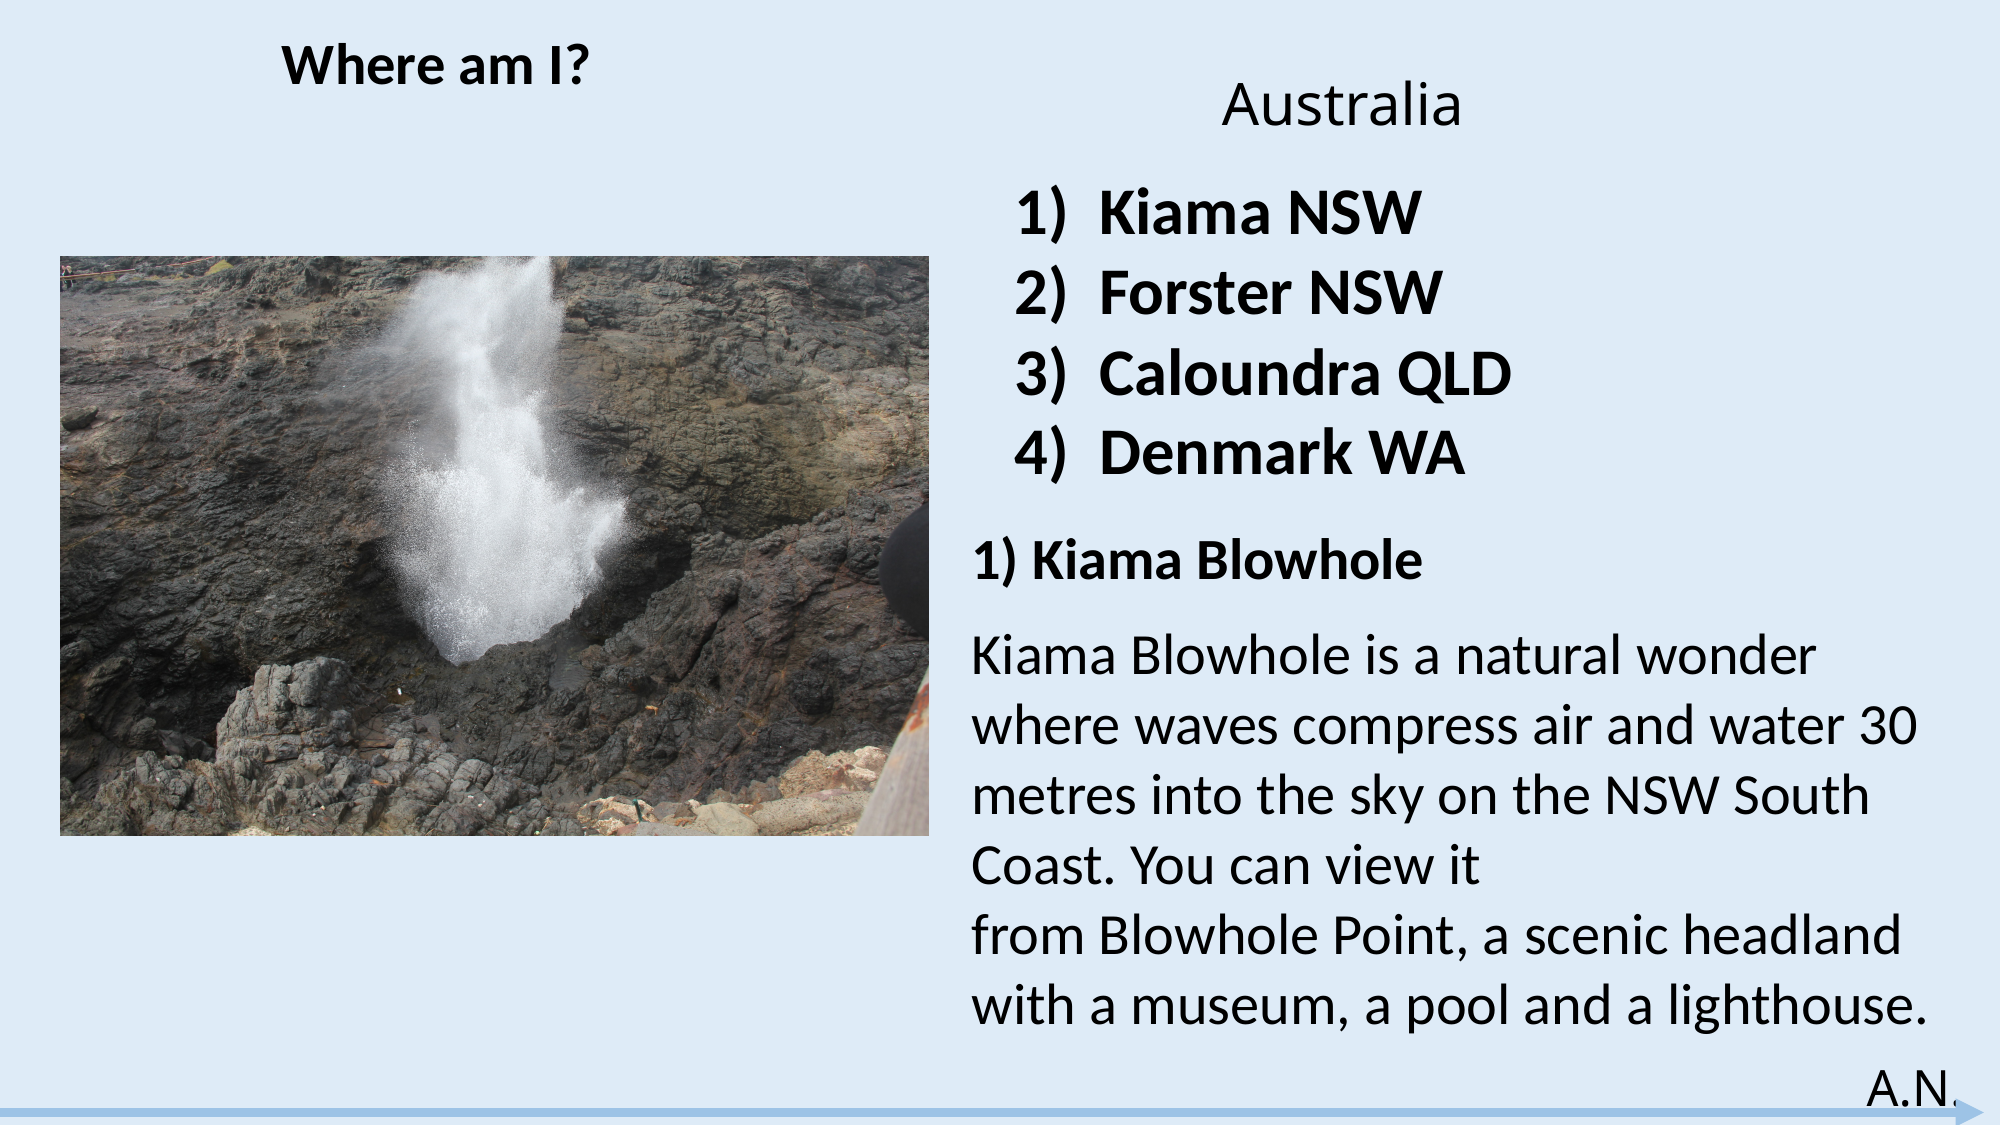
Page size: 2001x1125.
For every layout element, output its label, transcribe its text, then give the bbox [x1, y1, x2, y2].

text_box A.N. [1851, 1049, 1979, 1109]
text_box A.N. [1963, 1116, 1979, 1124]
text_box Where am I? [217, 26, 657, 105]
text_box 1) Kiama Blowhole Kiama Blowhole is a natural wonder where waves compress air and water 30 metres into the sky on the NSW South Coast. You can view it from Blowhole Point, a scenic headland with a museum, a pool and a lighthouse. [956, 514, 1956, 1044]
text_box Australia [1138, 66, 1548, 146]
picture [60, 256, 929, 836]
text_box A.N. [1851, 1117, 1955, 1124]
text_box Kiama NSW Forster NSW Caloundra QLD Denmark WA [999, 160, 1764, 496]
